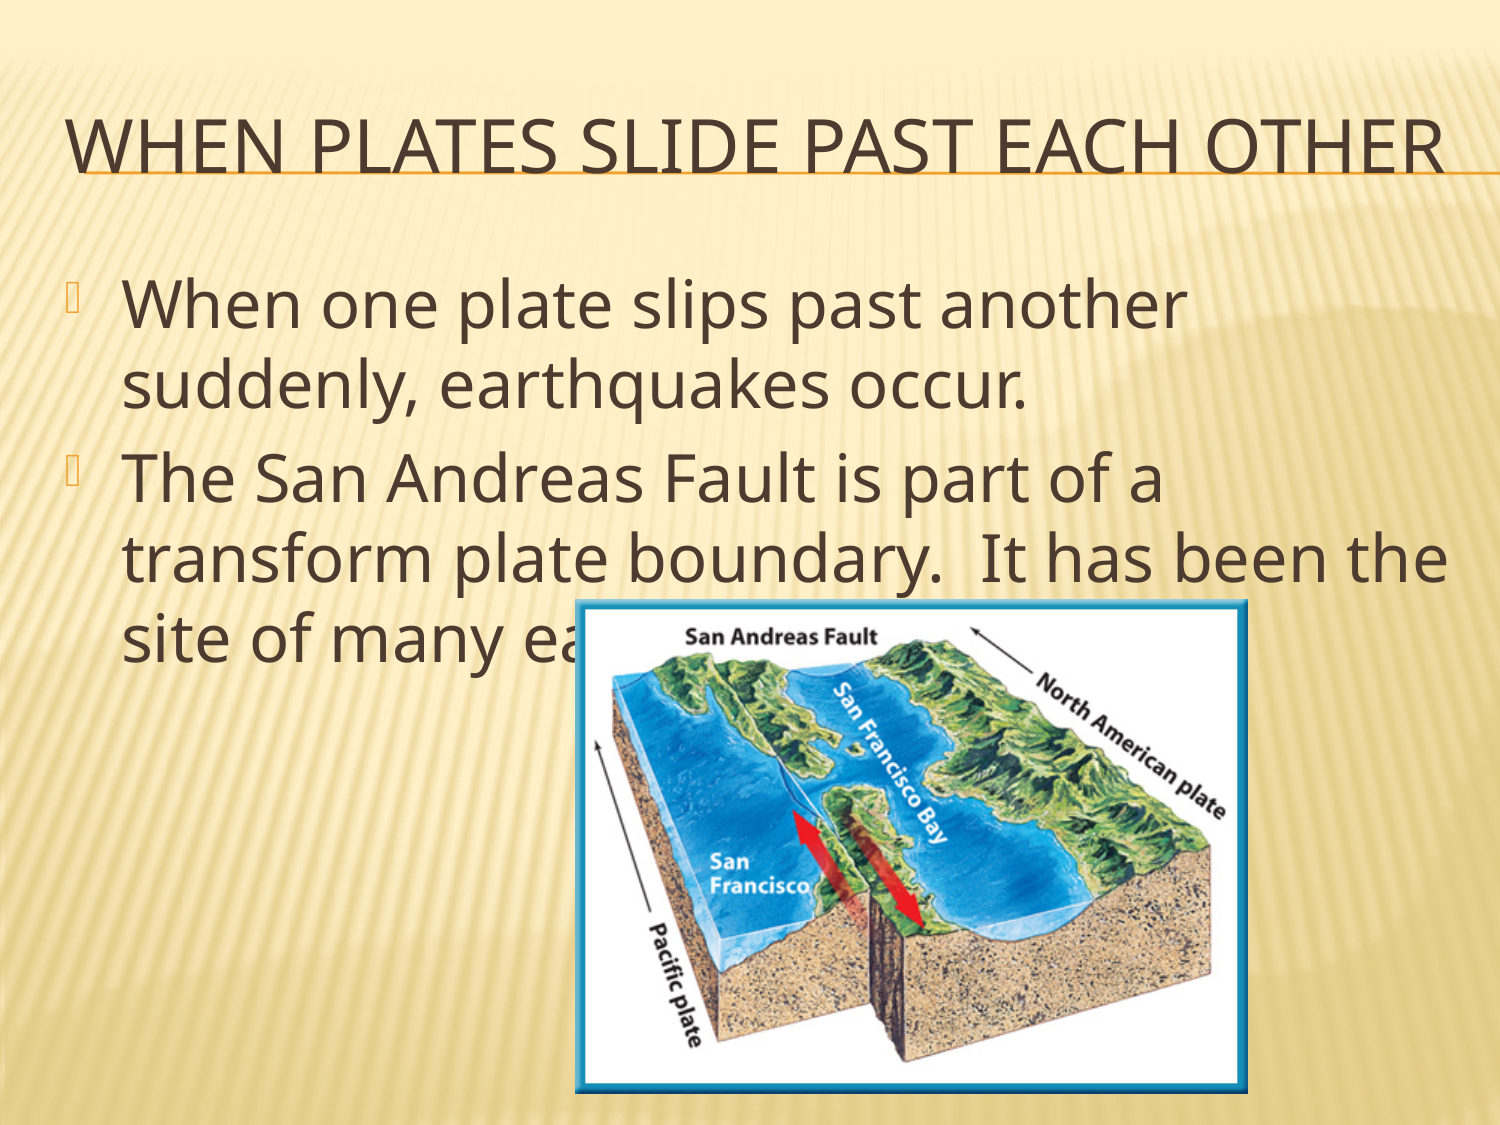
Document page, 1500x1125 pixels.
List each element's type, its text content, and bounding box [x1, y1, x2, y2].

picture [574, 599, 1249, 1094]
list When one plate slips past another suddenly, earthquakes occur. The San Andreas Fault is part of a transform plate boundary. It has been the site of many earthquakes [50, 254, 1475, 700]
title When Plates Slide Past Each other [50, 75, 1475, 213]
